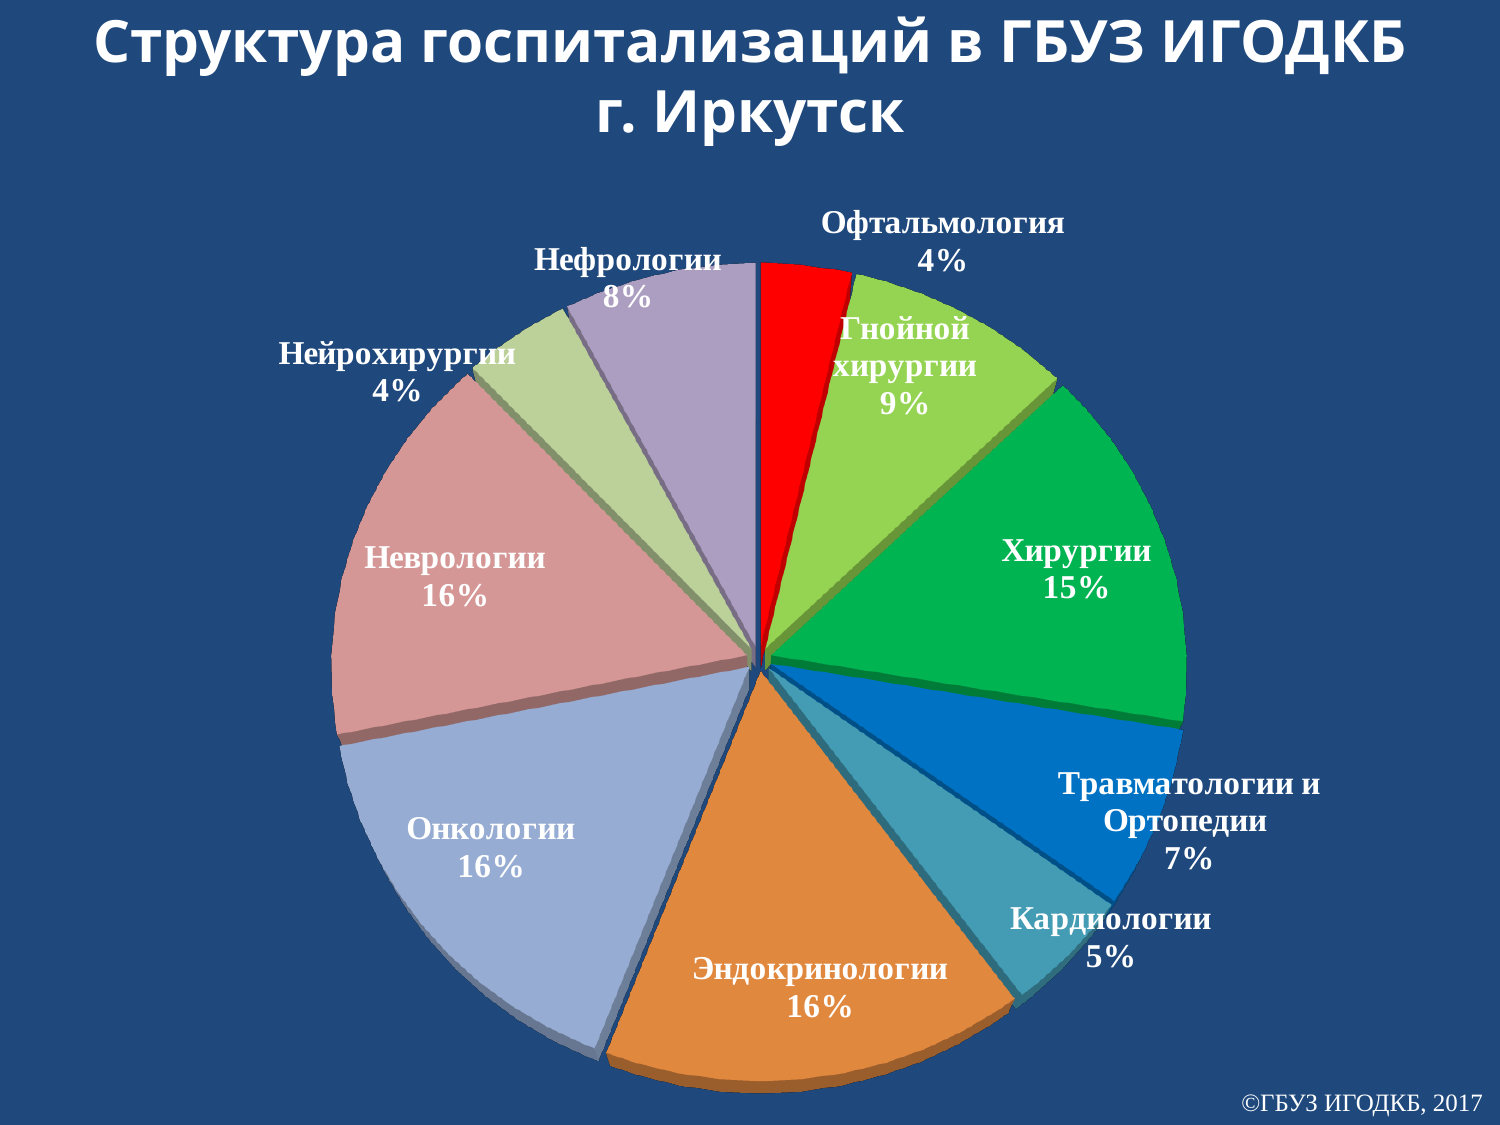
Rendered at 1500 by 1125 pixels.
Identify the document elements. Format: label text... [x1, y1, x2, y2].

title Структура госпитализаций в ГБУЗ ИГОДКБ г. Иркутск [37, 42, 1463, 106]
text_box ©ГБУЗ ИГОДКБ, 2017 [1226, 1079, 1499, 1125]
chart [0, 148, 1493, 1095]
